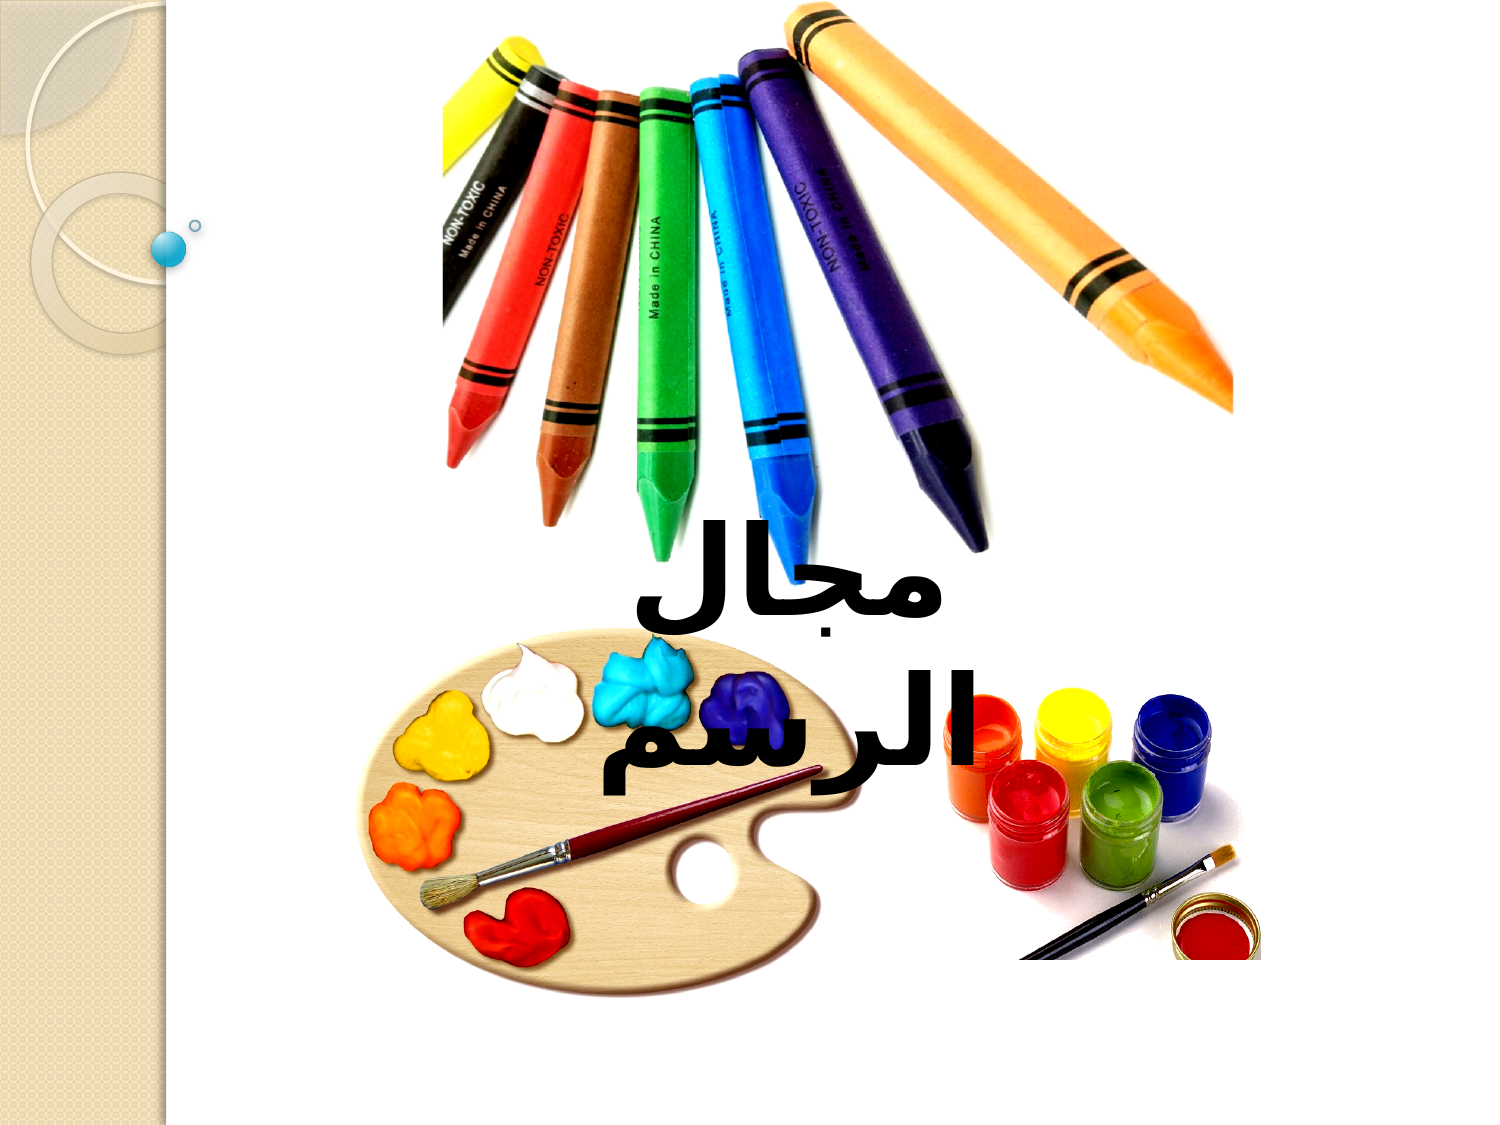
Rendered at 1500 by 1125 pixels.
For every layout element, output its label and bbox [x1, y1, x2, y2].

text_box [304, 0, 1313, 1032]
